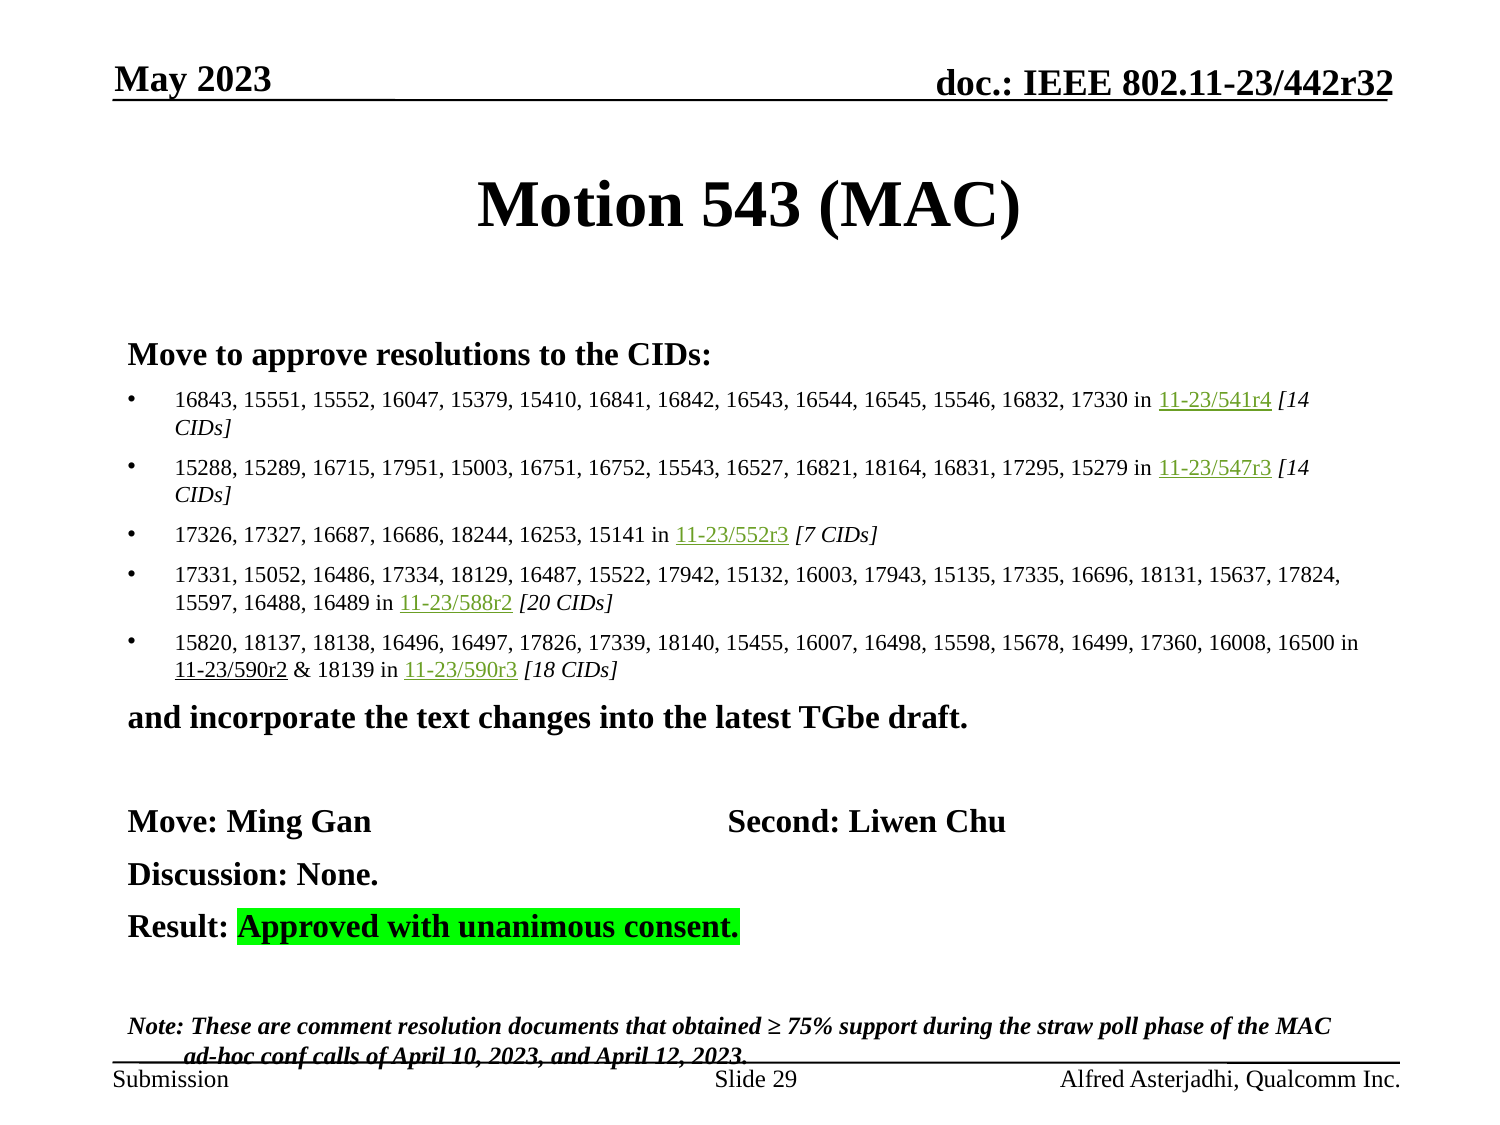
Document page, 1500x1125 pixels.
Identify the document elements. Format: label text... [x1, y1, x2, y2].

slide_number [114, 54, 423, 100]
footer Alfred Asterjadhi, Qualcomm Inc. [878, 1061, 1402, 1093]
title Motion 543 (MAC) [112, 112, 1388, 288]
list Move to approve resolutions to the CIDs: 16843, 15551, 15552, 16047, 15379, 15410, 16841, 16842, 16543, 16544, 16545, 15546, 16832, 17330 in 11-23/541r4 [14 CIDs] 15288, 15289, 16715, 17951, 15003, 16751, 16752, 15543, 16527, 16821, 18164, 16831, 17295, 15279 in 11-23/547r3 [14 CIDs] 17326, 17327, 16687, 16686, 18244, 16253, 15141 in 11-23/552r3 [7 CIDs] 17331, 15052, 16486, 17334, 18129, 16487, 15522, 17942, 15132, 16003, 17943, 15135, 17335, 16696, 18131, 15637, 17824, 15597, 16488, 16489 in 11-23/588r2 [20 CIDs] 15820, 18137, 18138, 16496, 16497, 17826, 17339, 18140, 15455, 16007, 16498, 15598, 15678, 16499, 17360, 16008, 16500 in 11-23/590r2 & 18139 in 11-23/590r3 [18 CIDs] and incorporate the text changes into the latest TGbe draft. Move: Ming Gan Second: Liwen Chu Discussion: None. Result: Approved with unanimous consent. Note: These are comment resolution documents that obtained ≥ 75% support during the straw poll phase of the MAC ad-hoc conf calls of April 10, 2023, and April 12, 2023. [112, 324, 1388, 1063]
slide_number Slide 29 [712, 1061, 800, 1123]
